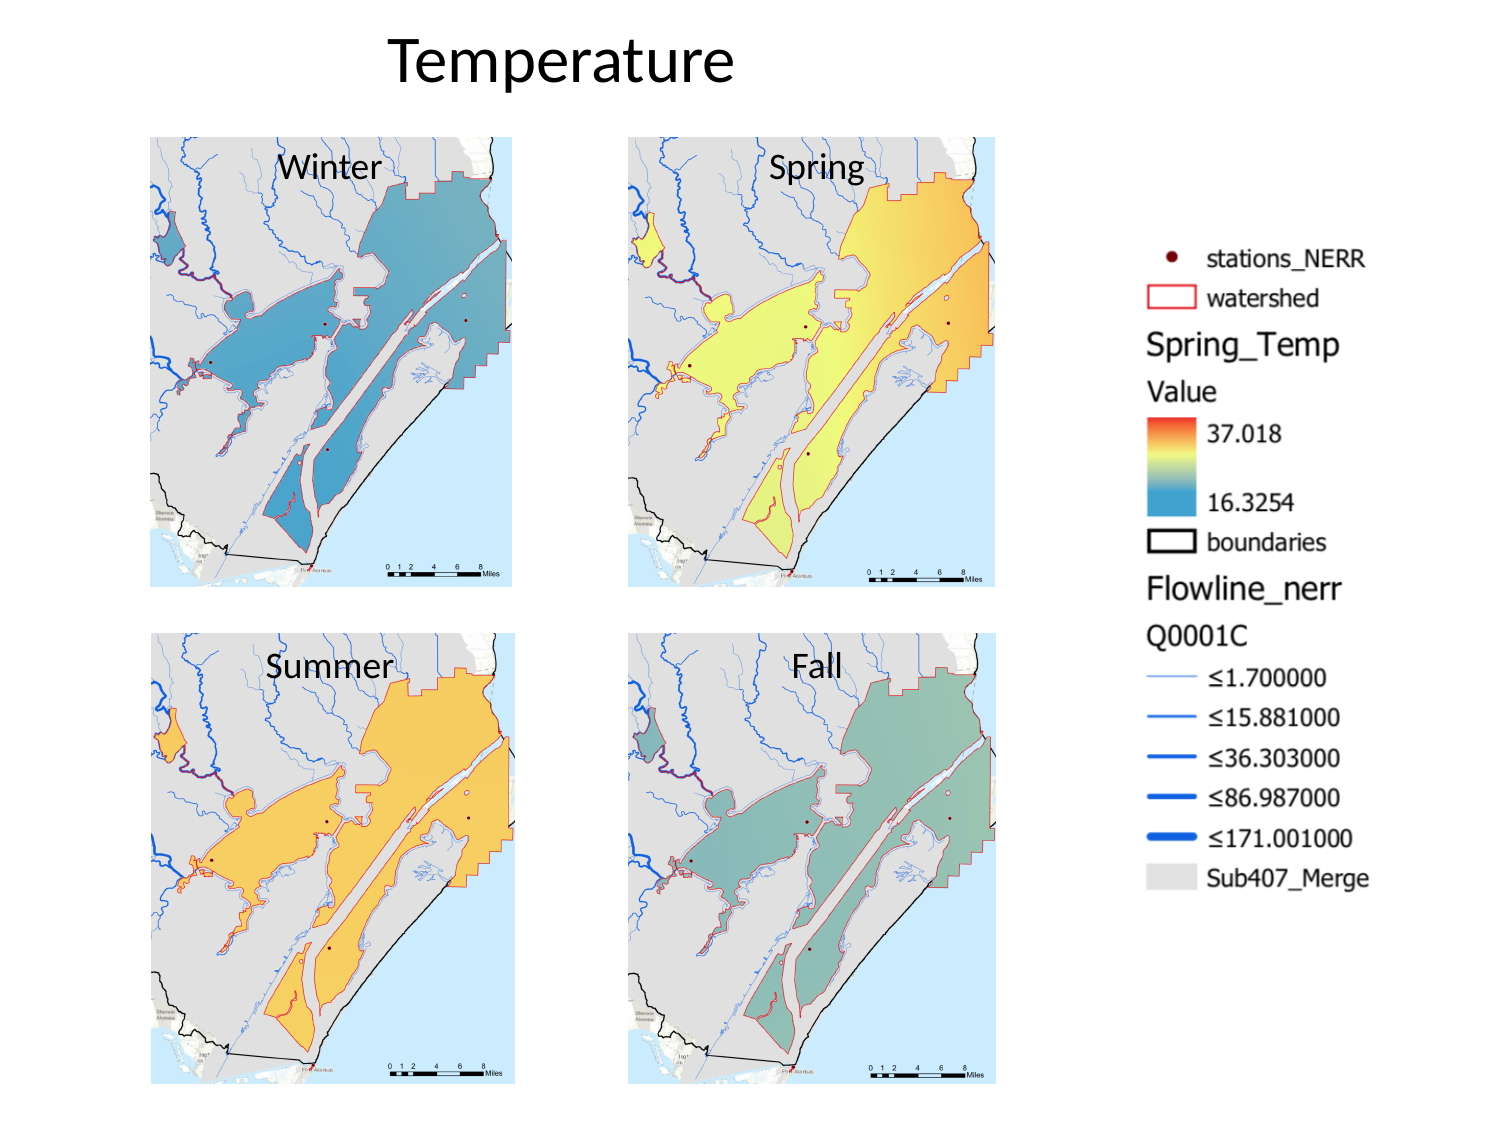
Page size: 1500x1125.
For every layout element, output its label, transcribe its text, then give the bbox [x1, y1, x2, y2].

picture [628, 136, 995, 588]
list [149, 136, 515, 588]
picture [628, 633, 996, 1084]
picture [151, 633, 515, 1084]
picture [1082, 195, 1459, 994]
text_box Temperature [214, 8, 911, 104]
